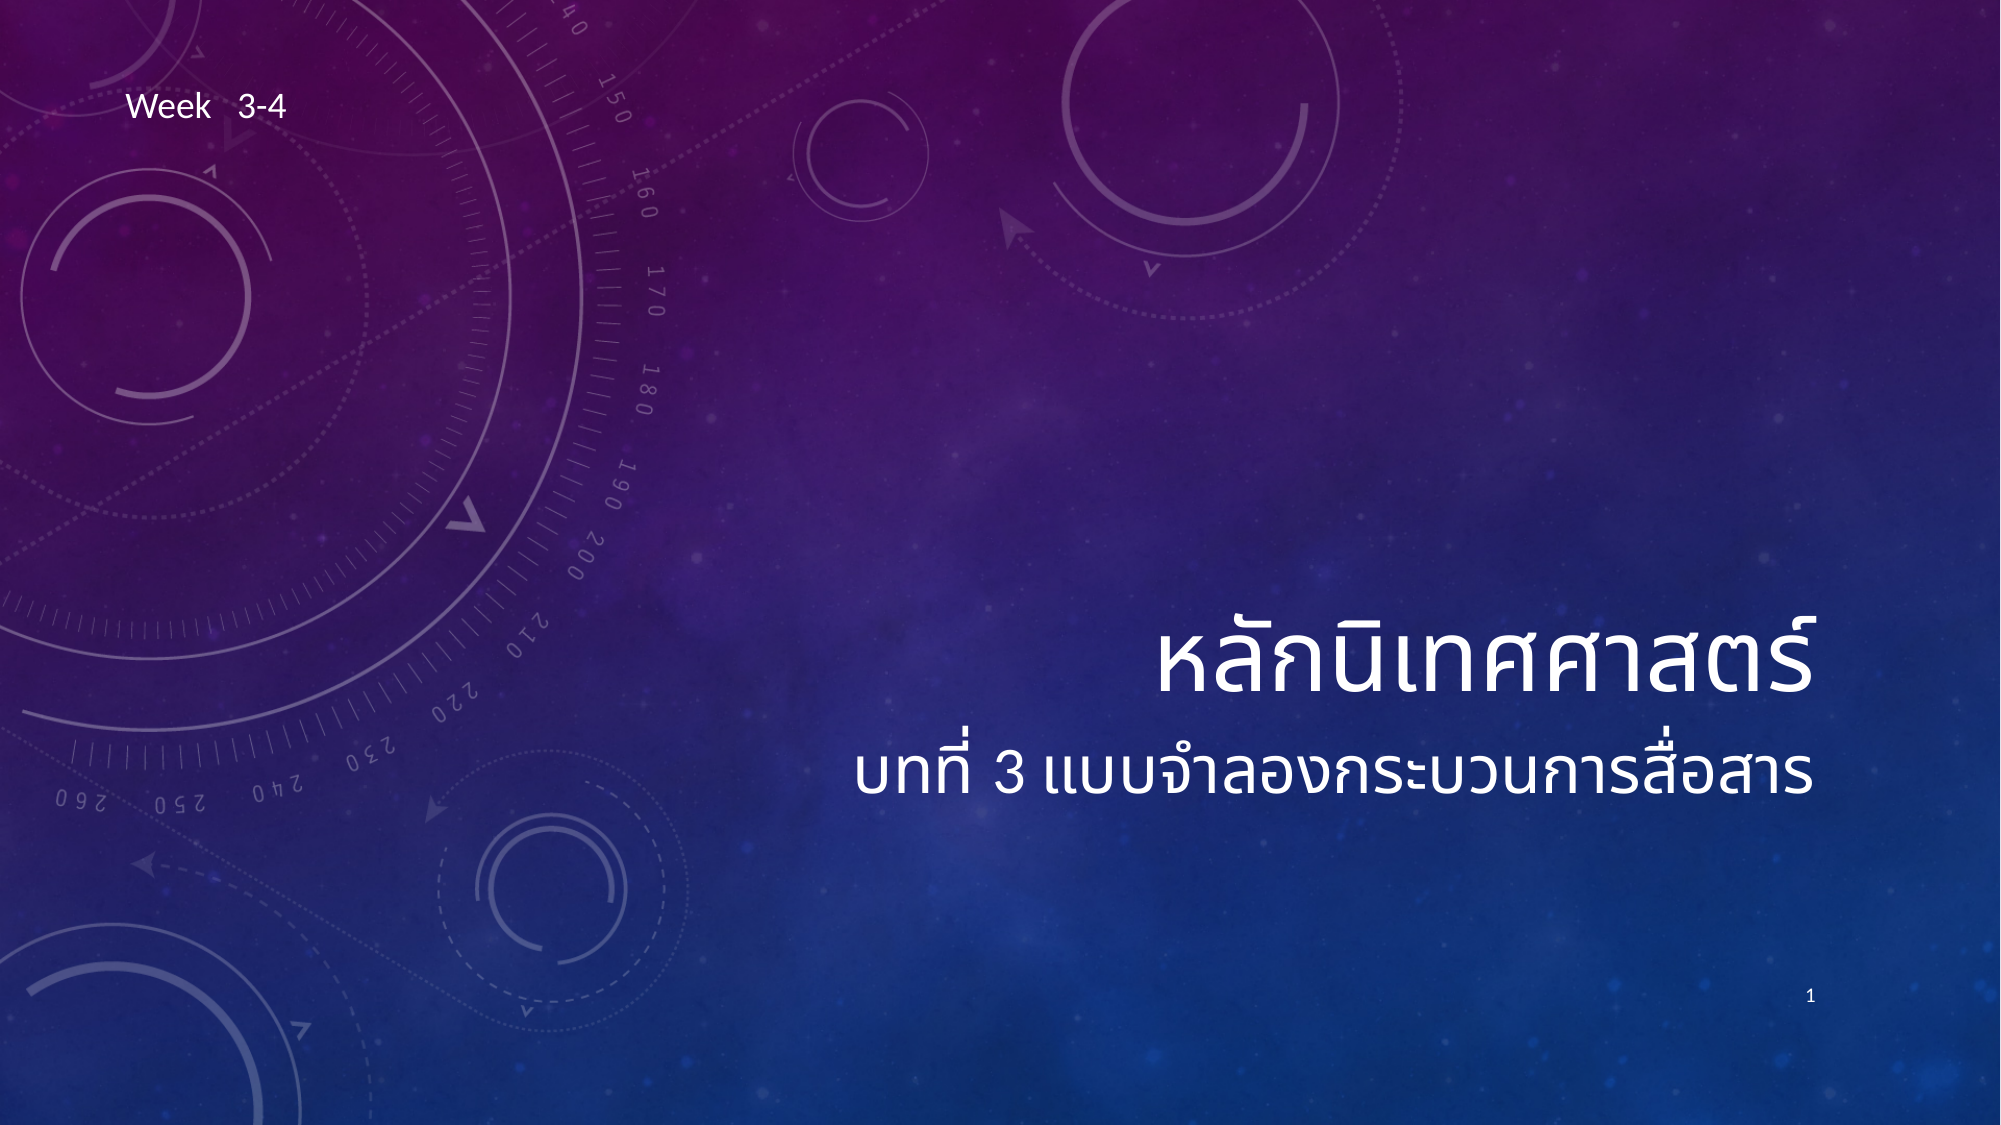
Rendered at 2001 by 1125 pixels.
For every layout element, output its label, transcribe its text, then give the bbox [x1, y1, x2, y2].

title หลักนิเทศศาสตร์ [650, 322, 1831, 719]
picture [0, 0, 2001, 1125]
subtitle บทที่ 3 แบบจำลองกระบวนการสื่อสาร [650, 719, 1831, 950]
text_box Week 3-4 [110, 73, 302, 134]
slide_number 1 [1740, 963, 1831, 1025]
